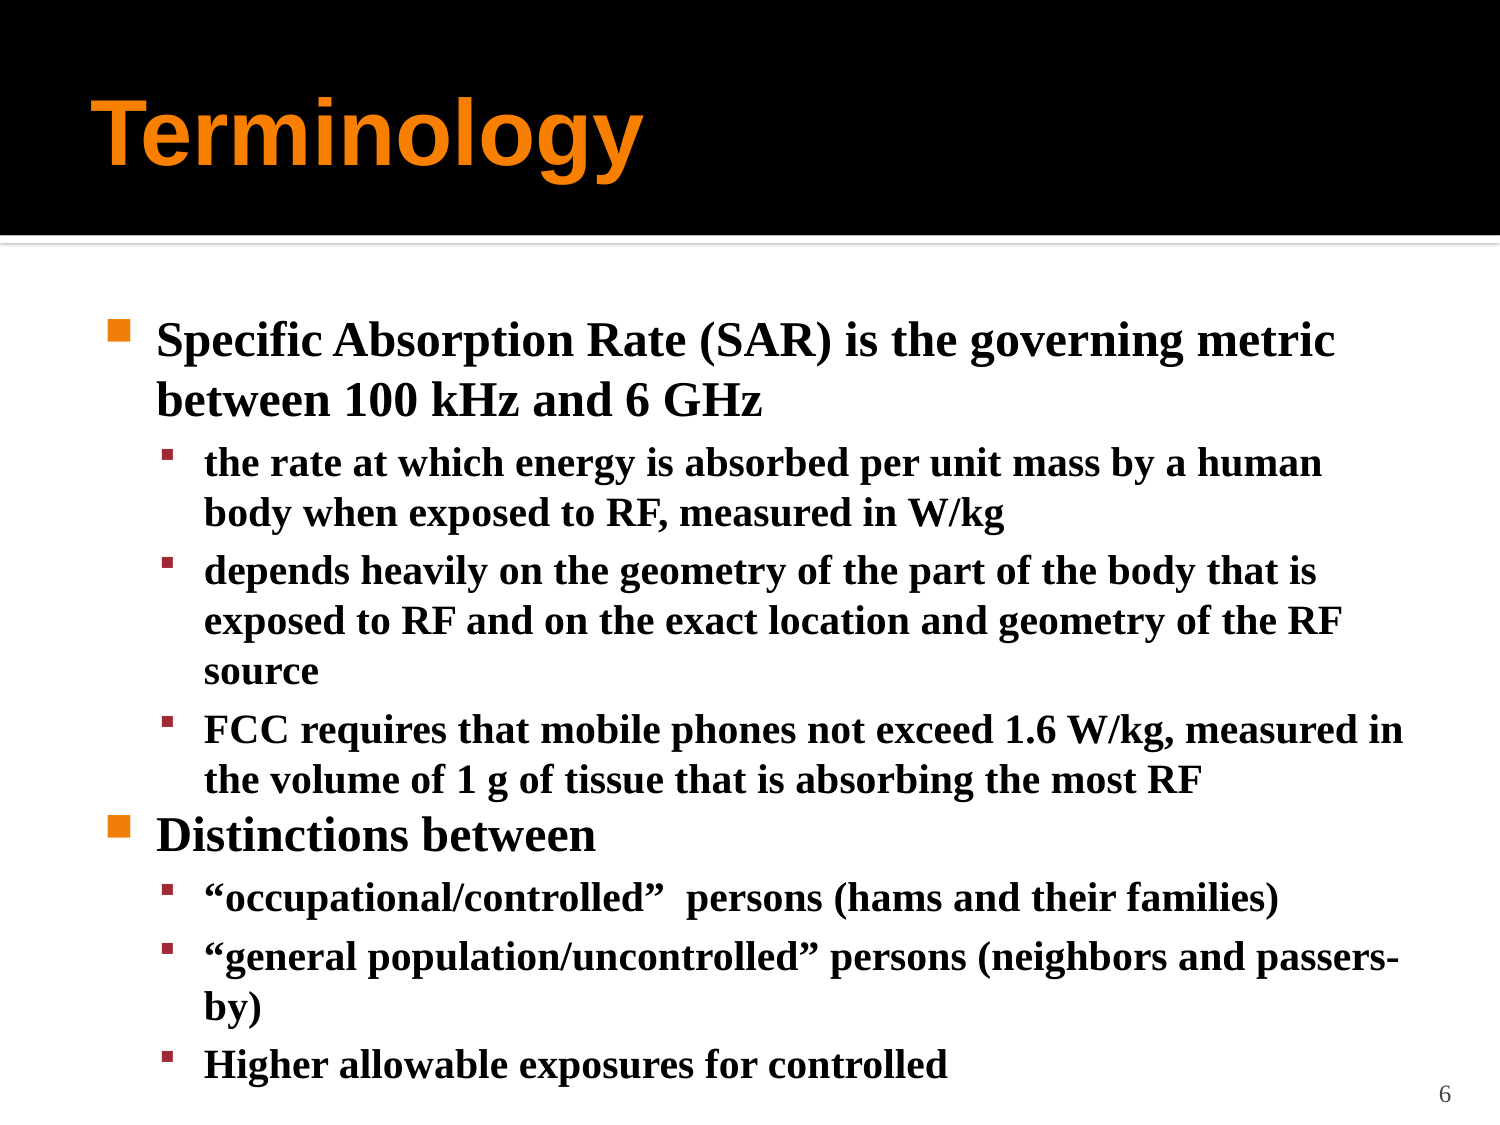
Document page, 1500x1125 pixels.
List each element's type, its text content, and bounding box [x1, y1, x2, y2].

title Terminology [75, 25, 1425, 231]
list Specific Absorption Rate (SAR) is the governing metric between 100 kHz and 6 GHz the rate at which energy is absorbed per unit mass by a human body when exposed to RF, measured in W/kg depends heavily on the geometry of the part of the body that is exposed to RF and on the exact location and geometry of the RF source FCC requires that mobile phones not exceed 1.6 W/kg, measured in the volume of 1 g of tissue that is absorbing the most RF Distinctions between “occupational/controlled” persons (hams and their families) “general population/uncontrolled” persons (neighbors and passers-by) Higher allowable exposures for controlled [75, 291, 1425, 1095]
slide_number 6 [1345, 1062, 1467, 1108]
